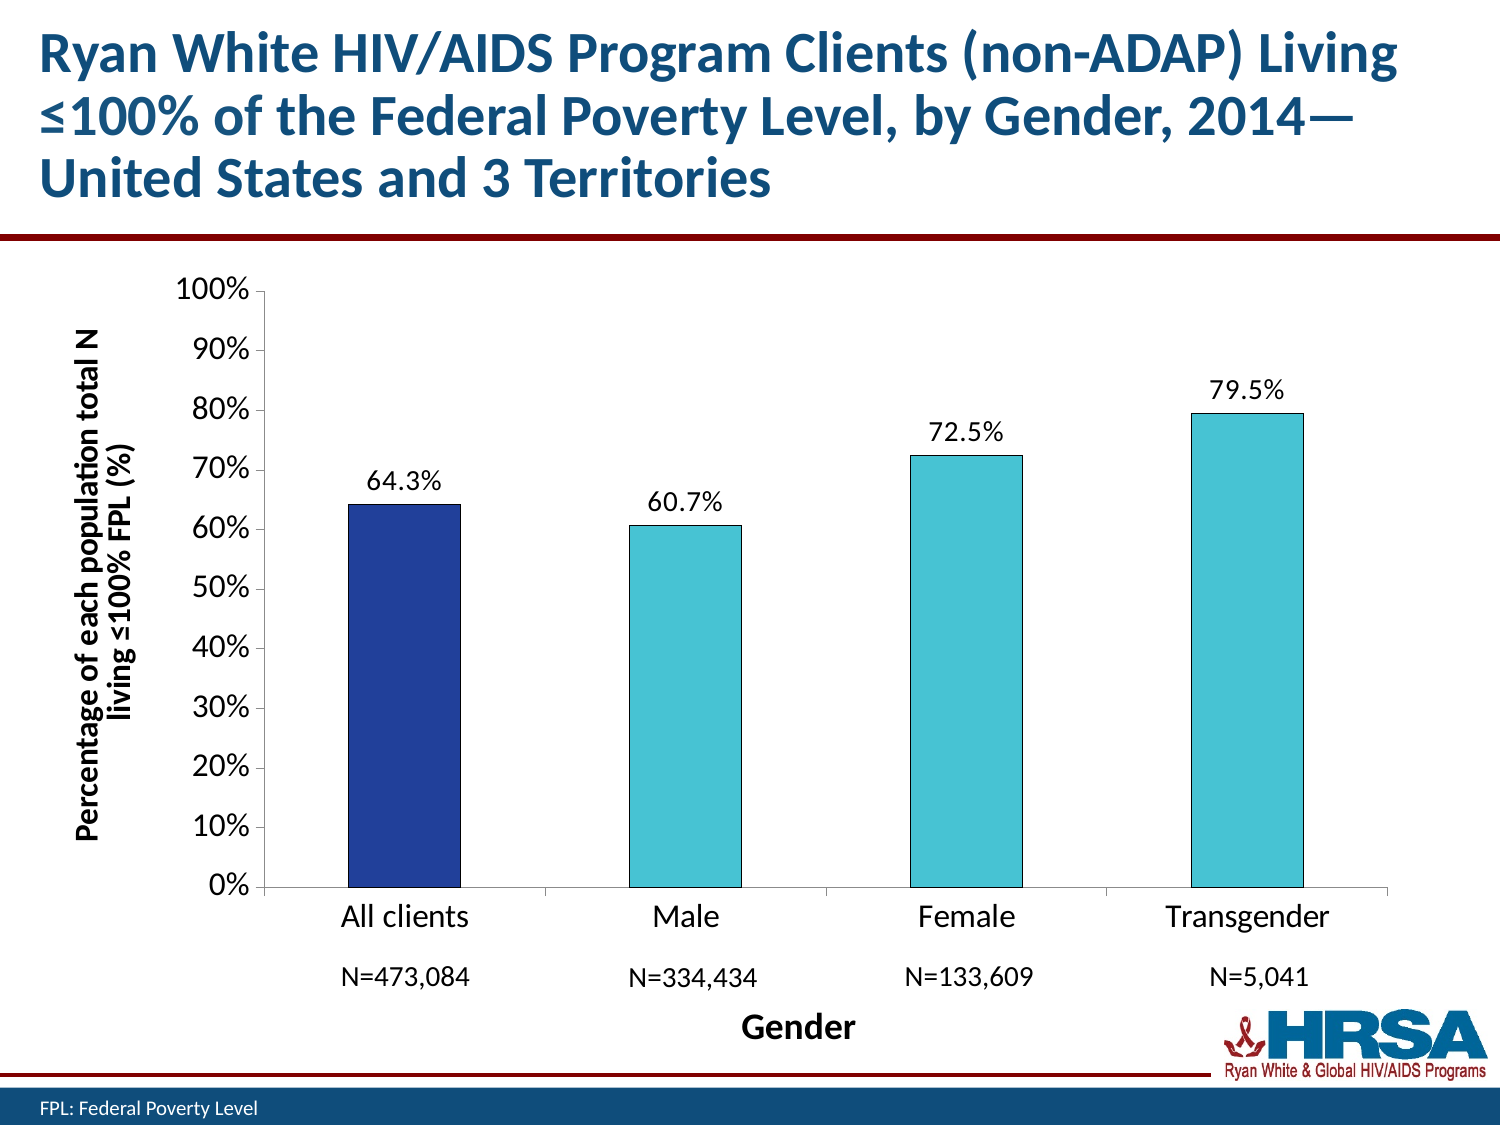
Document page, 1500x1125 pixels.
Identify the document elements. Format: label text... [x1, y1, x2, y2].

picture [1454, 1027, 1462, 1041]
chart [62, 251, 1438, 1063]
title Ryan White HIV/AIDS Program Clients (non-ADAP) Living ≤100% of the Federal Poverty Level, by Gender, 2014—United States and 3 Territories [24, 7, 1438, 225]
picture [1438, 1009, 1488, 1056]
text_box FPL: Federal Poverty Level [24, 1087, 588, 1125]
picture [1224, 1050, 1488, 1081]
